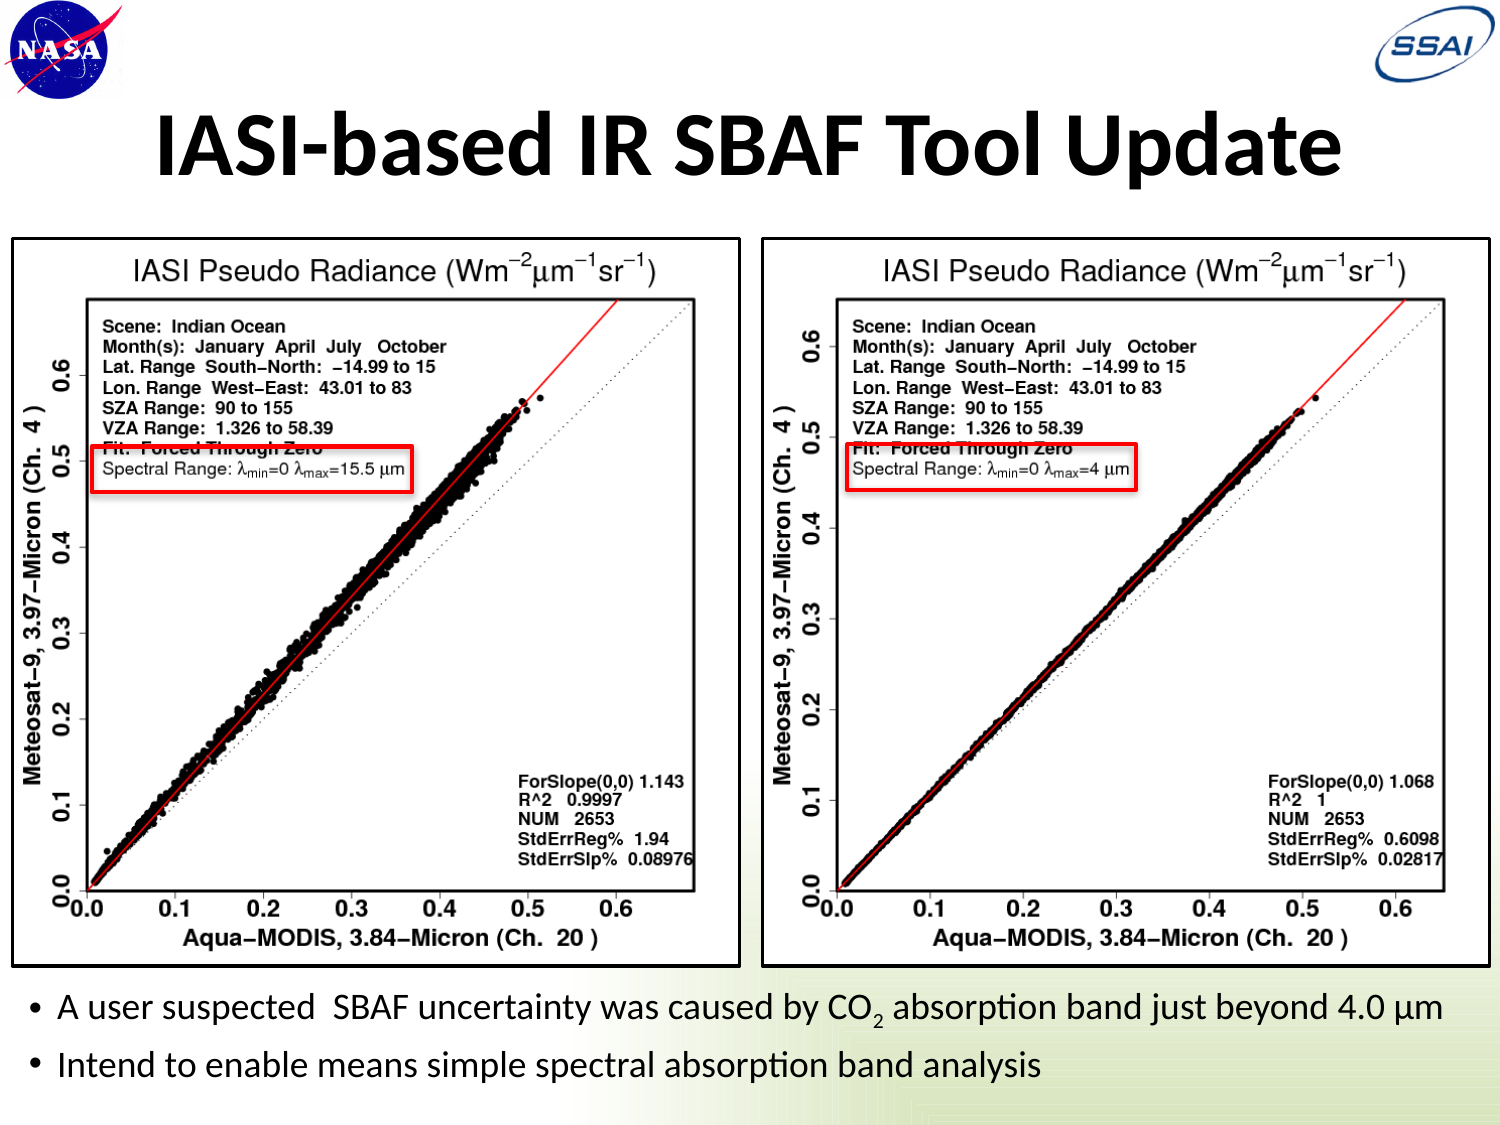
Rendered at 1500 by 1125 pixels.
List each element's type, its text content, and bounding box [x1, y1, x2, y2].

picture [0, 0, 124, 101]
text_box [91, 444, 1137, 493]
picture [1368, 0, 1500, 89]
picture [763, 240, 1489, 965]
title IASI-based IR SBAF Tool Update [75, 45, 1425, 233]
picture [13, 240, 739, 965]
list A user suspected SBAF uncertainty was caused by CO2 absorption band just beyond 4.0 μm Intend to enable means simple spectral absorption band analysis [13, 974, 1489, 1112]
